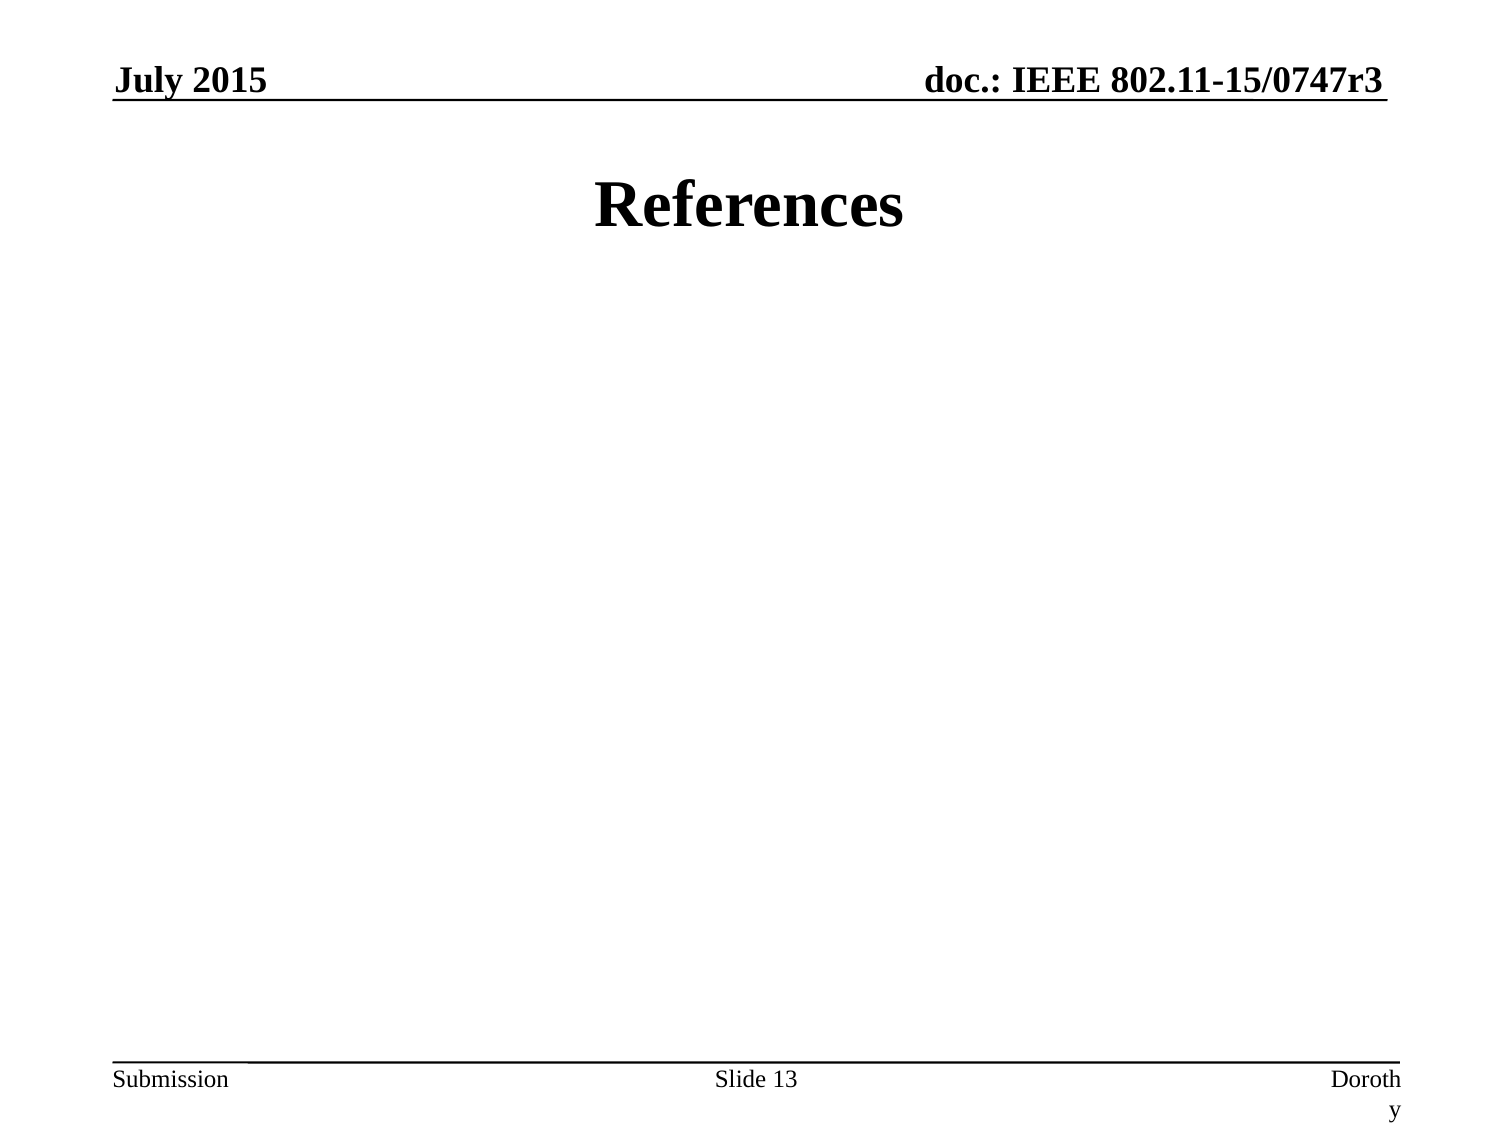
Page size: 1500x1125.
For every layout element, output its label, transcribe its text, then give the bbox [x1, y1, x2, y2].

title References [112, 112, 1388, 288]
slide_number Slide 13 [712, 1061, 800, 1093]
footer Dorothy Stanley, HP-Aruba Networks [1324, 1061, 1402, 1093]
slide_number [114, 54, 374, 101]
